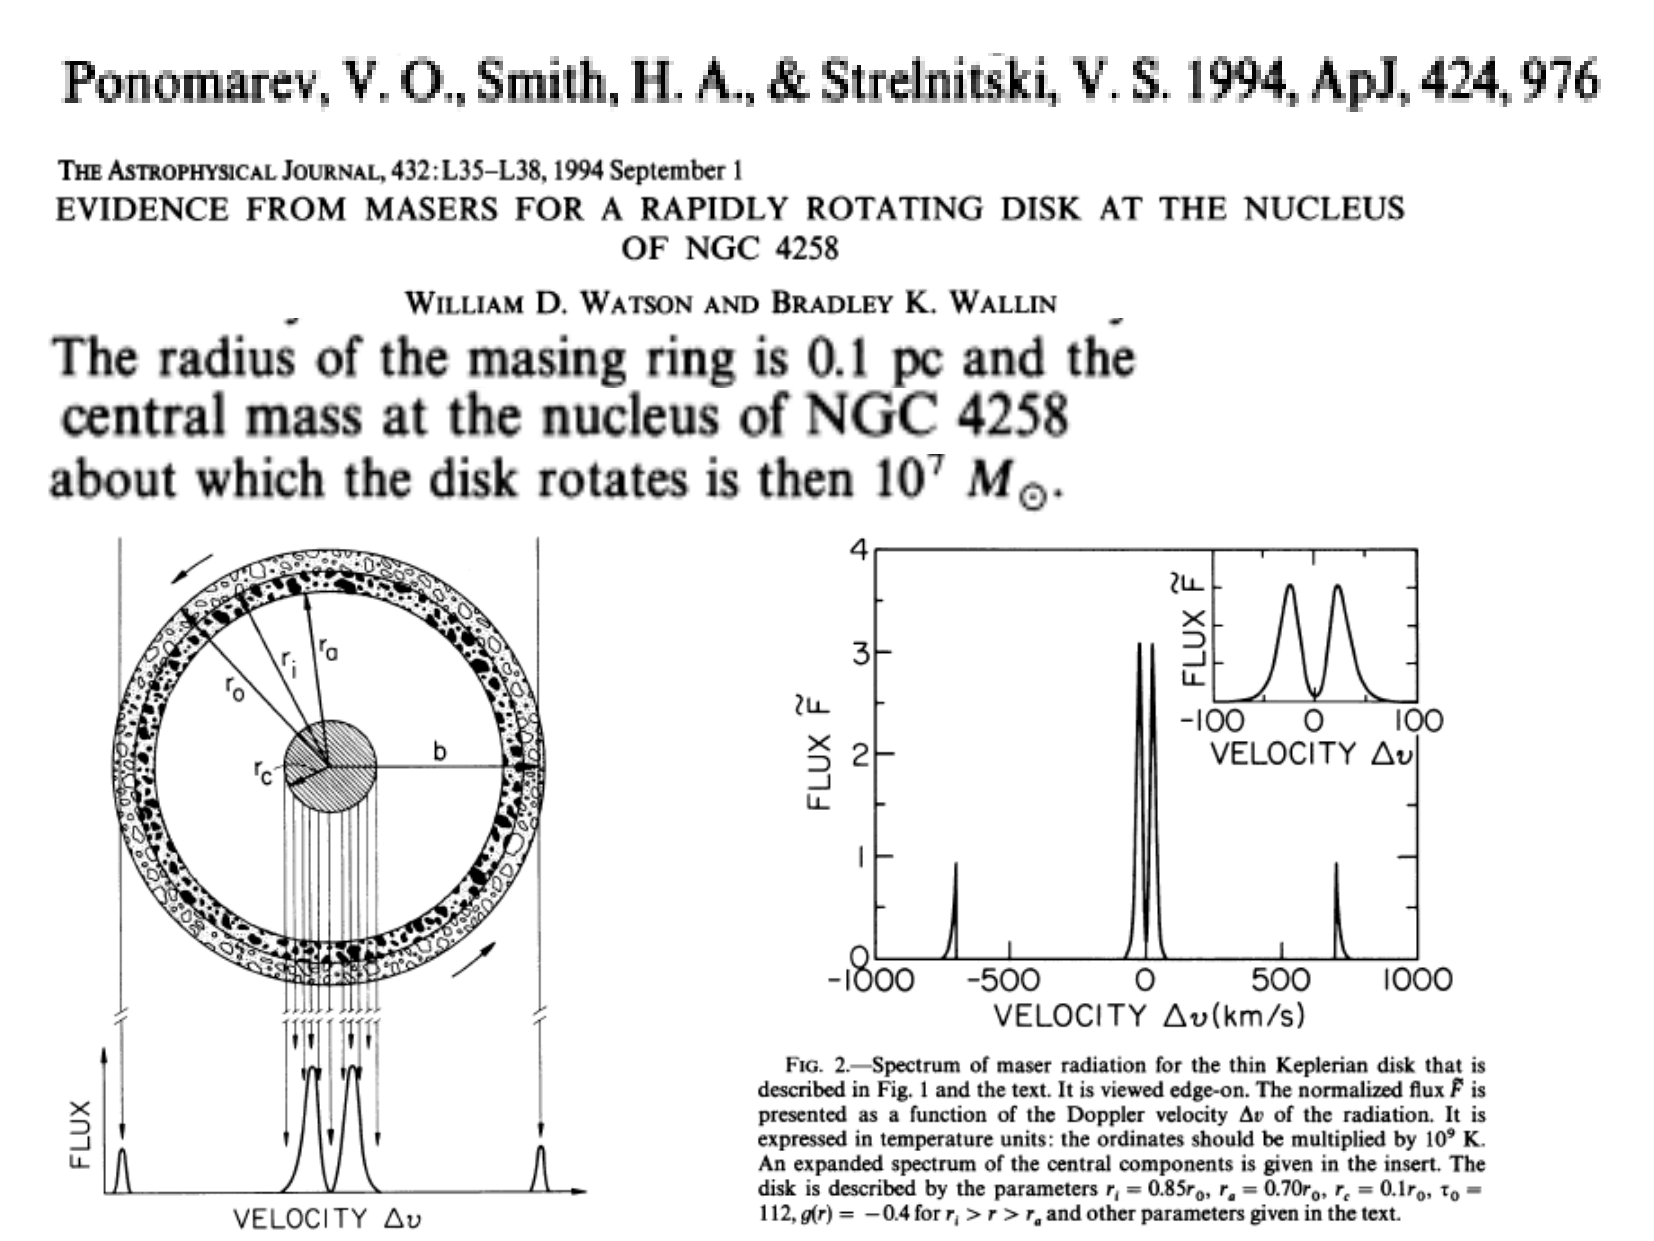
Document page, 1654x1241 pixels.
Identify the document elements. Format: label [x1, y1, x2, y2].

picture [46, 147, 1416, 516]
picture [42, 521, 1504, 1238]
picture [52, 52, 1623, 113]
